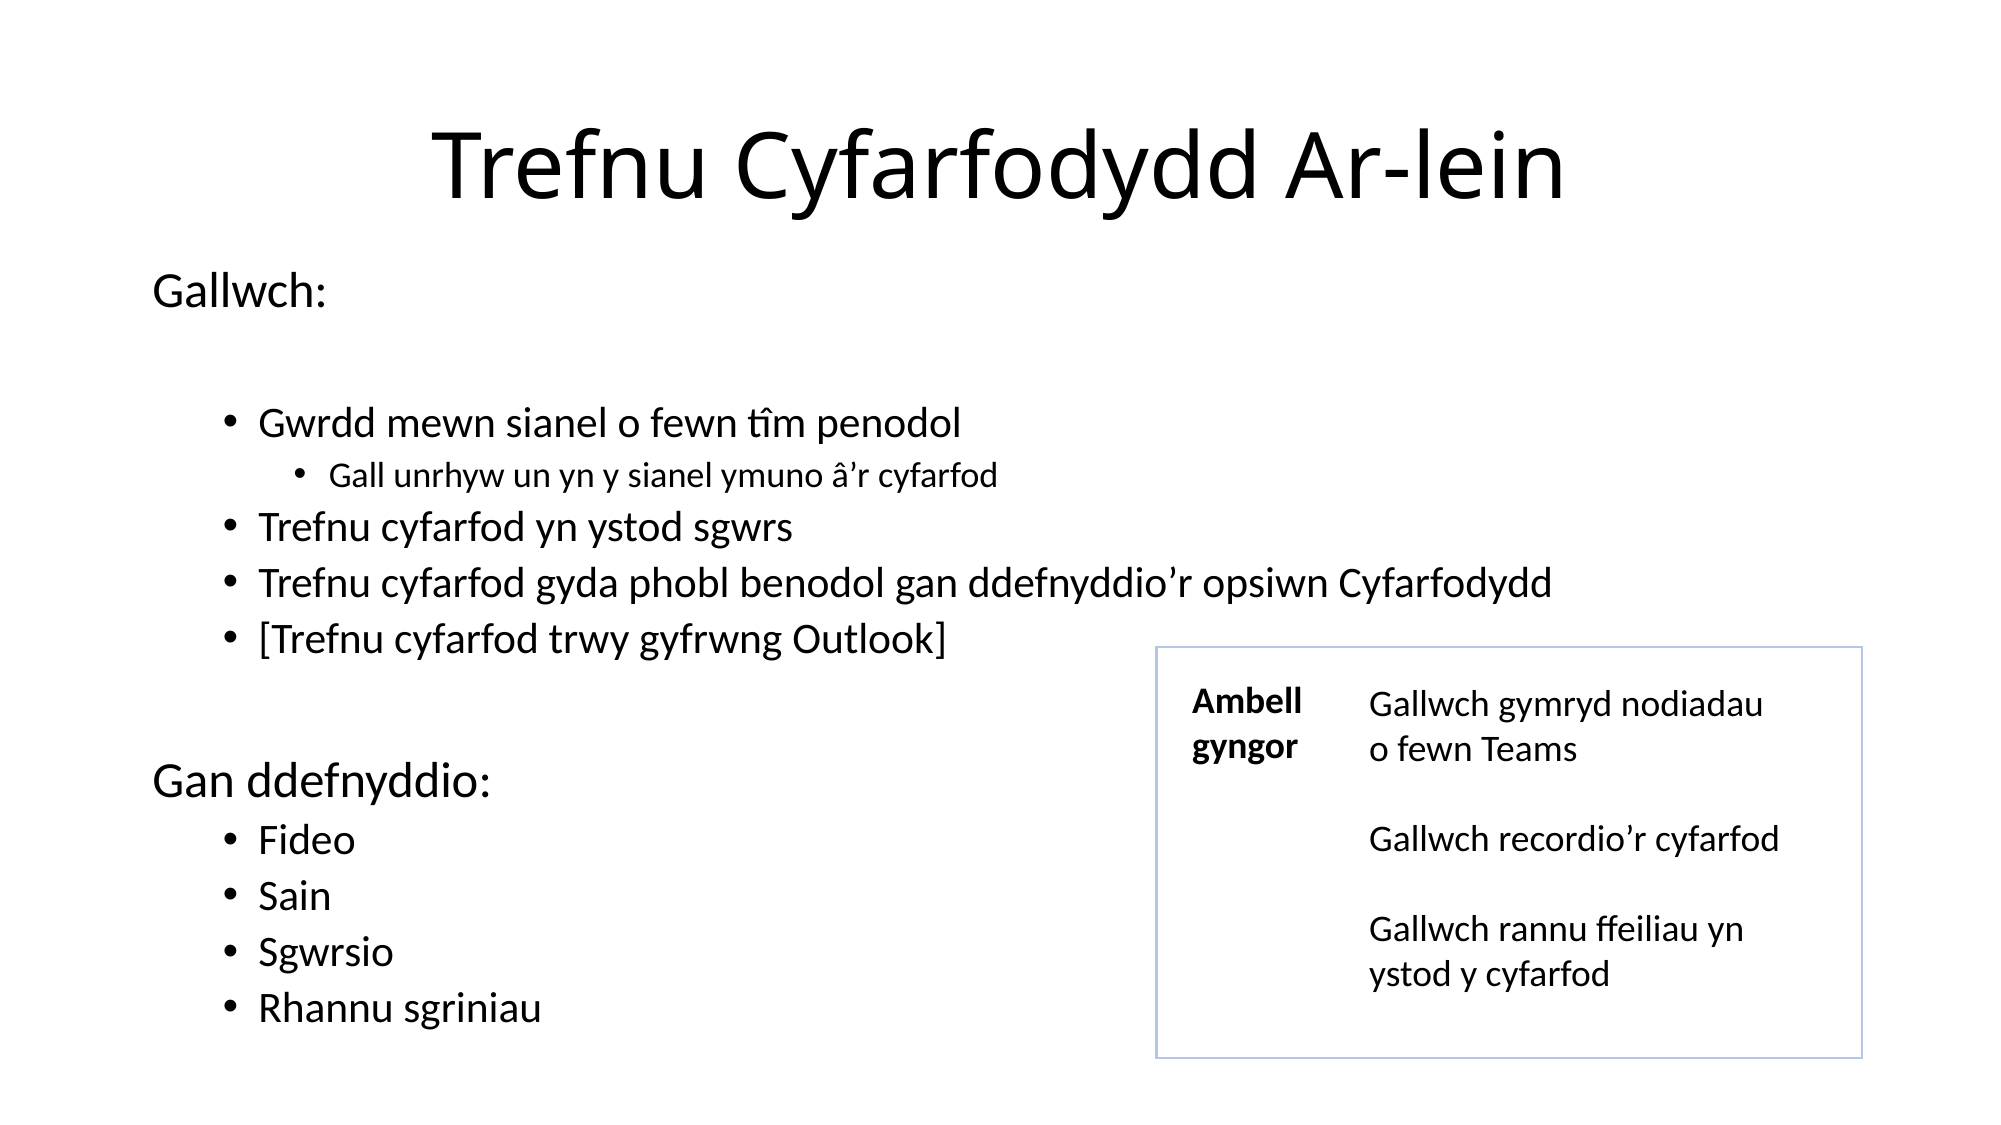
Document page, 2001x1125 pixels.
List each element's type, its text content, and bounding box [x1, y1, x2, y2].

title Trefnu Cyfarfodydd Ar-lein [137, 59, 1863, 255]
text_box [1155, 646, 1863, 1059]
list Gallwch: Gwrdd mewn sianel o fewn tîm penodol Gall unrhyw un yn y sianel ymuno â’r cyfarfod Trefnu cyfarfod yn ystod sgwrs Trefnu cyfarfod gyda phobl benodol gan ddefnyddio’r opsiwn Cyfarfodydd [Trefnu cyfarfod trwy gyfrwng Outlook] Gan ddefnyddio: Fideo Sain Sgwrsio Rhannu sgriniau [137, 255, 1863, 1042]
text_box Ambell gyngor [1177, 668, 1334, 774]
